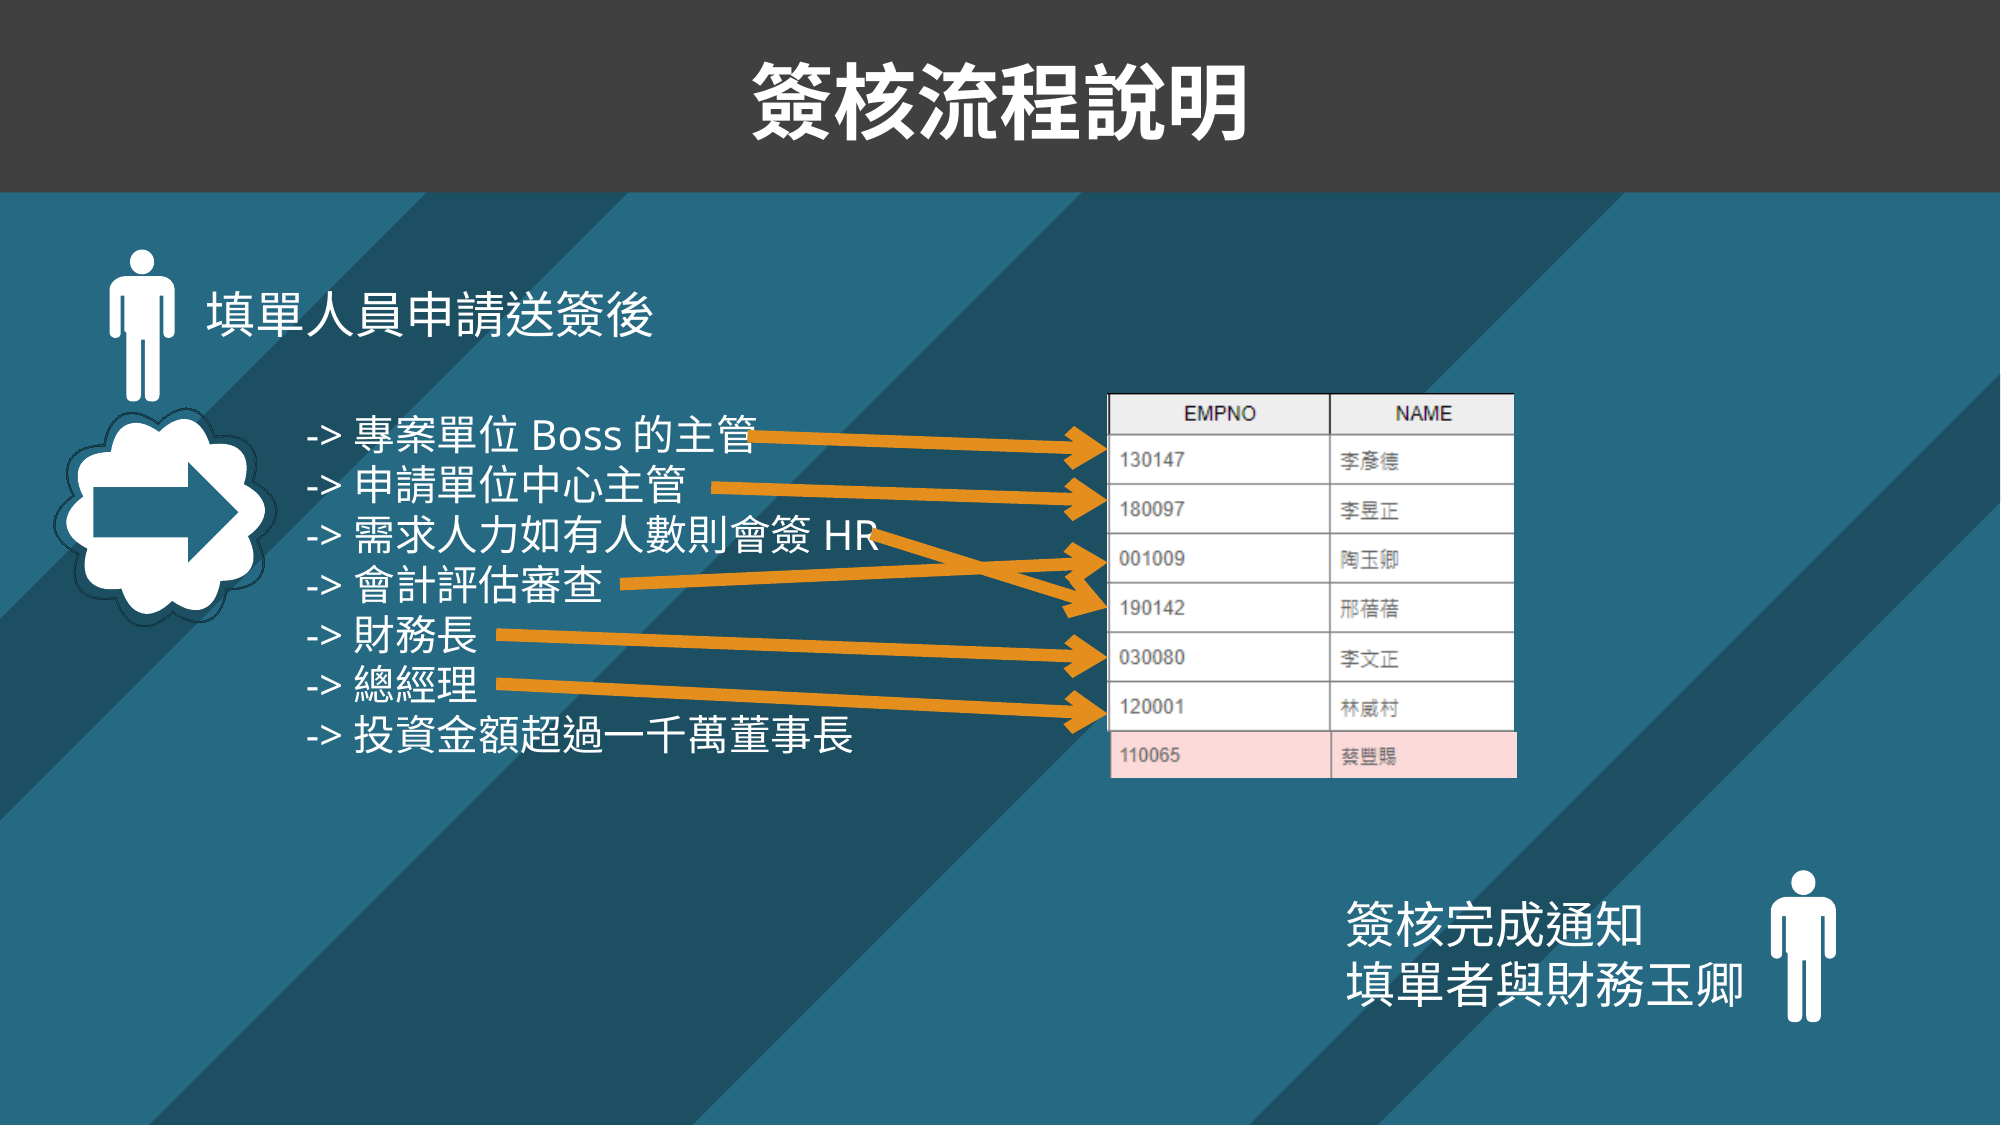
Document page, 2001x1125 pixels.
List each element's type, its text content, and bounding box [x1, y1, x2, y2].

text_box [92, 459, 240, 565]
text_box ->專案單位Boss的主管 ->申請單位中心主管 ->需求人力如有人數則會簽HR ->會計評估審查 ->財務長 ->總經理 ->投資金額超過一千萬董事長 [291, 401, 1062, 767]
text_box 簽核流程說明 [392, 42, 1608, 158]
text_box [747, 436, 1108, 450]
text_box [109, 249, 175, 402]
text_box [496, 683, 1108, 714]
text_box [711, 487, 1108, 501]
text_box [53, 407, 278, 627]
picture [1107, 393, 1517, 778]
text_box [496, 634, 1108, 658]
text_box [1770, 870, 1836, 1023]
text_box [619, 562, 1108, 585]
text_box 簽核完成通知 填單者與財務玉卿 [1330, 885, 1770, 1021]
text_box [871, 585, 1108, 608]
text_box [871, 533, 1108, 562]
text_box [65, 418, 266, 615]
text_box 填單人員申請送簽後 [190, 276, 682, 351]
